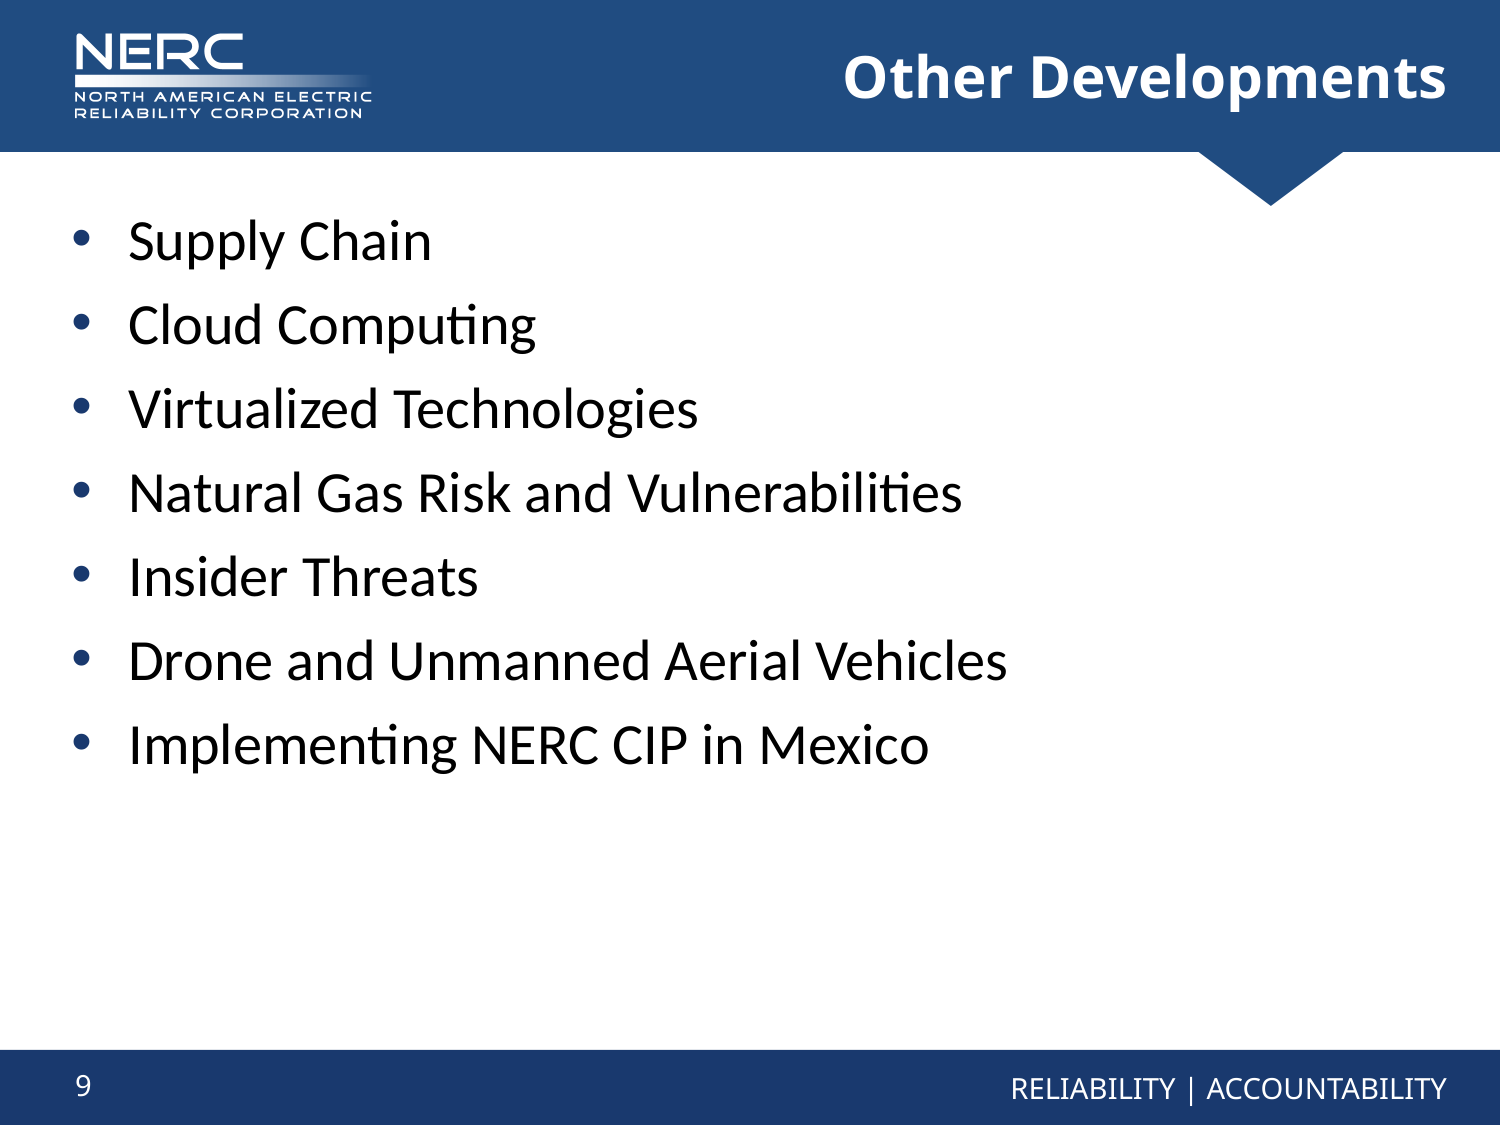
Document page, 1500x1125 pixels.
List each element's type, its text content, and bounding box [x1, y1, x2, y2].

list Supply Chain Cloud Computing Virtualized Technologies Natural Gas Risk and Vulnerabilities Insider Threats Drone and Unmanned Aerial Vehicles Implementing NERC CIP in Mexico [56, 195, 1438, 1050]
title Other Developments [212, 0, 1463, 150]
picture [0, 0, 1500, 206]
